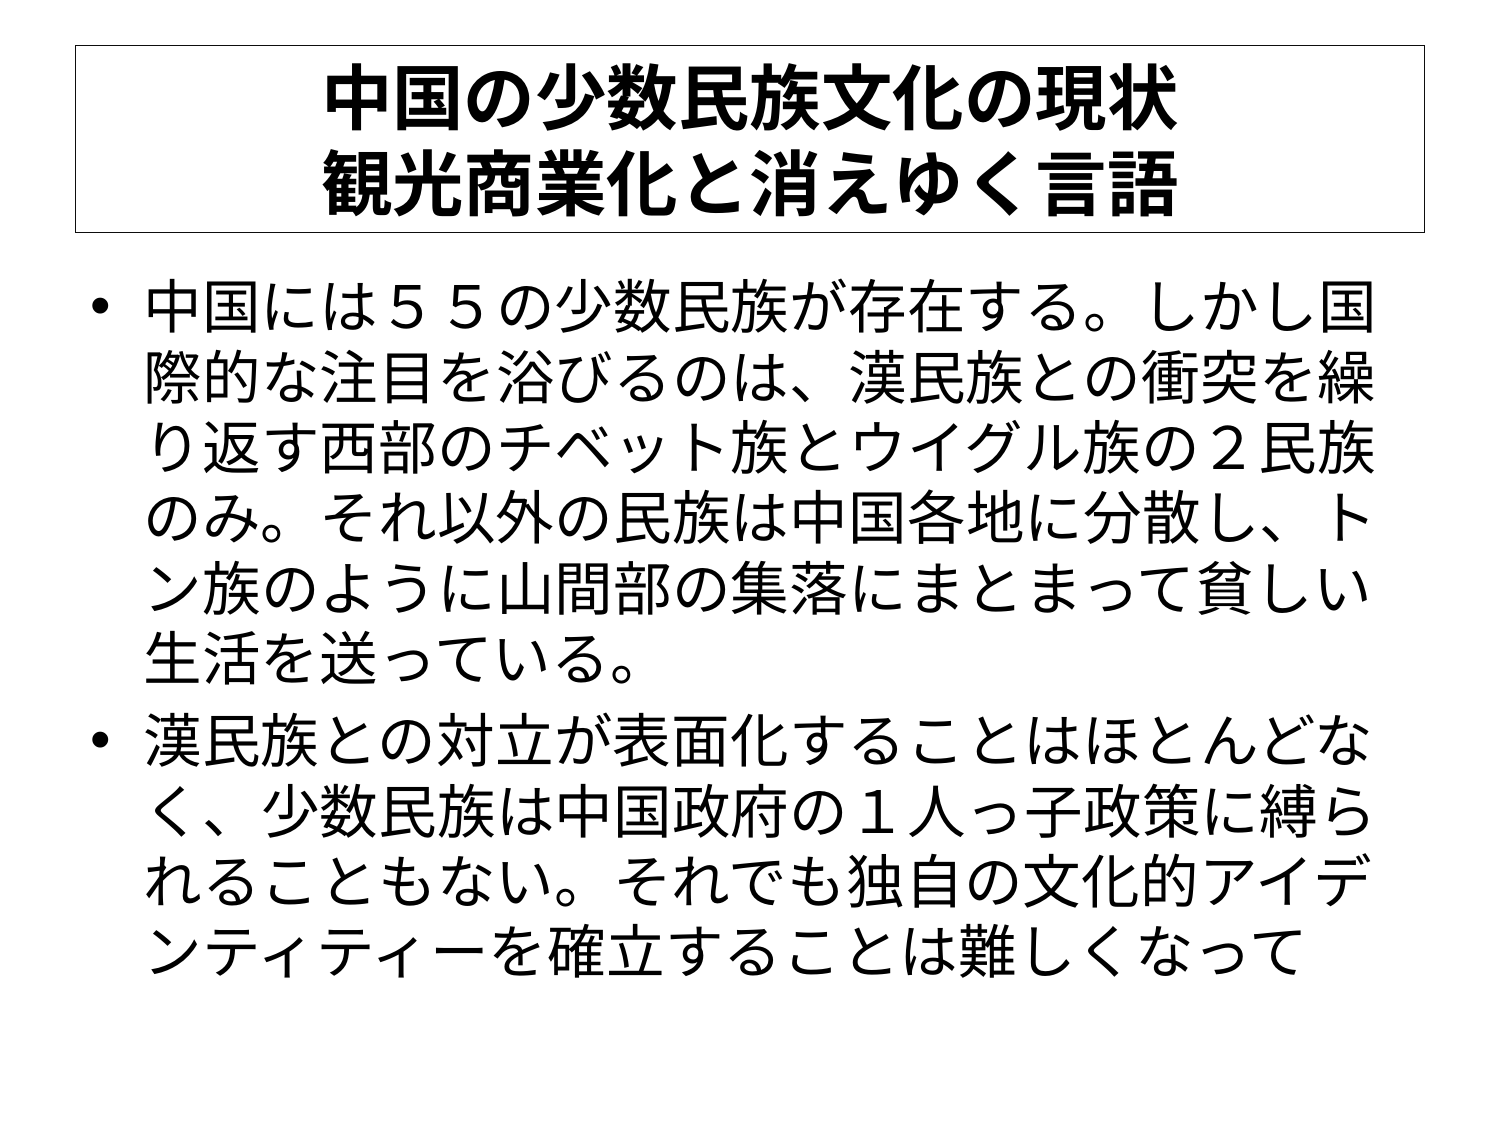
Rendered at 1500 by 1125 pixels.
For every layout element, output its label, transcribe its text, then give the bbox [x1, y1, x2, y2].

list 中国には５５の少数民族が存在する。しかし国際的な注目を浴びるのは、漢民族との衝突を繰り返す西部のチベット族とウイグル族の２民族のみ。それ以外の民族は中国各地に分散し、トン族のように山間部の集落にまとまって貧しい生活を送っている。 漢民族との対立が表面化することはほとんどなく、少数民族は中国政府の１人っ子政策に縛られることもない。それでも独自の文化的アイデンティティーを確立することは難しくなって [75, 262, 1425, 1005]
title 中国の少数民族文化の現状 観光商業化と消えゆく言語 [75, 45, 1425, 233]
